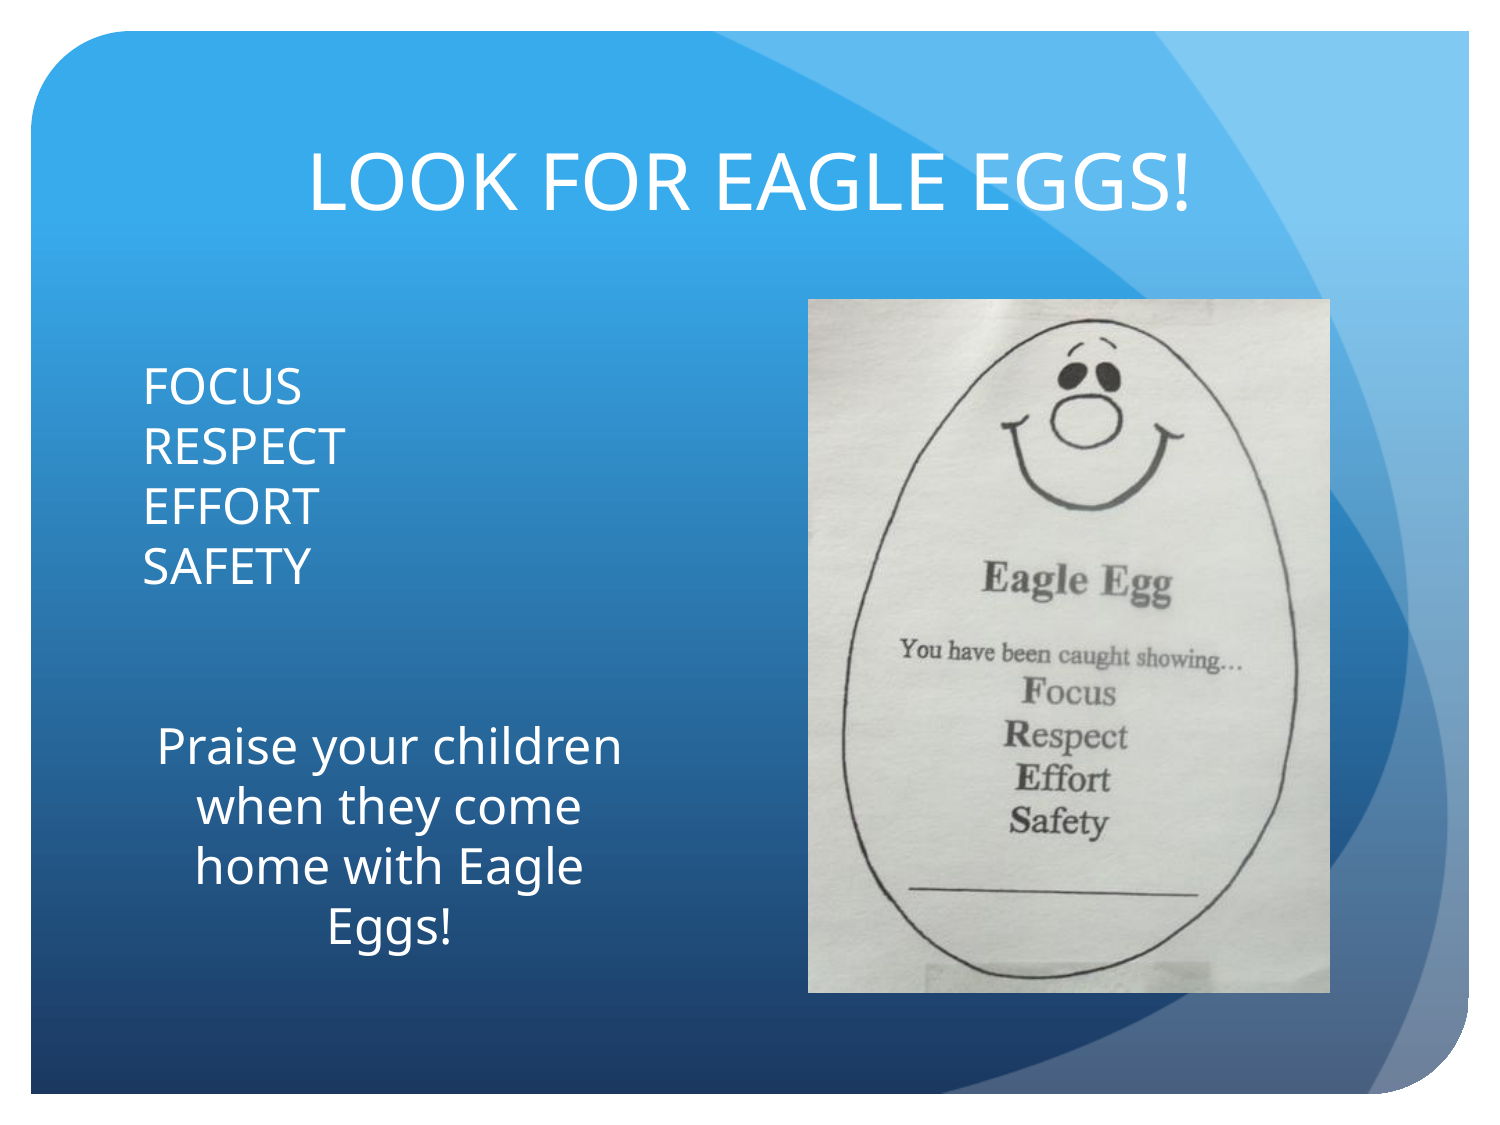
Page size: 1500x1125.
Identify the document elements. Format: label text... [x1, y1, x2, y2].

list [768, 299, 1370, 993]
title LOOK FOR EAGLE EGGS! [127, 62, 1372, 234]
picture [24, 30, 1473, 1094]
text_box FOCUS RESPECT EFFORT SAFETY Praise your children when they come home with Eagle Eggs! [127, 347, 652, 969]
